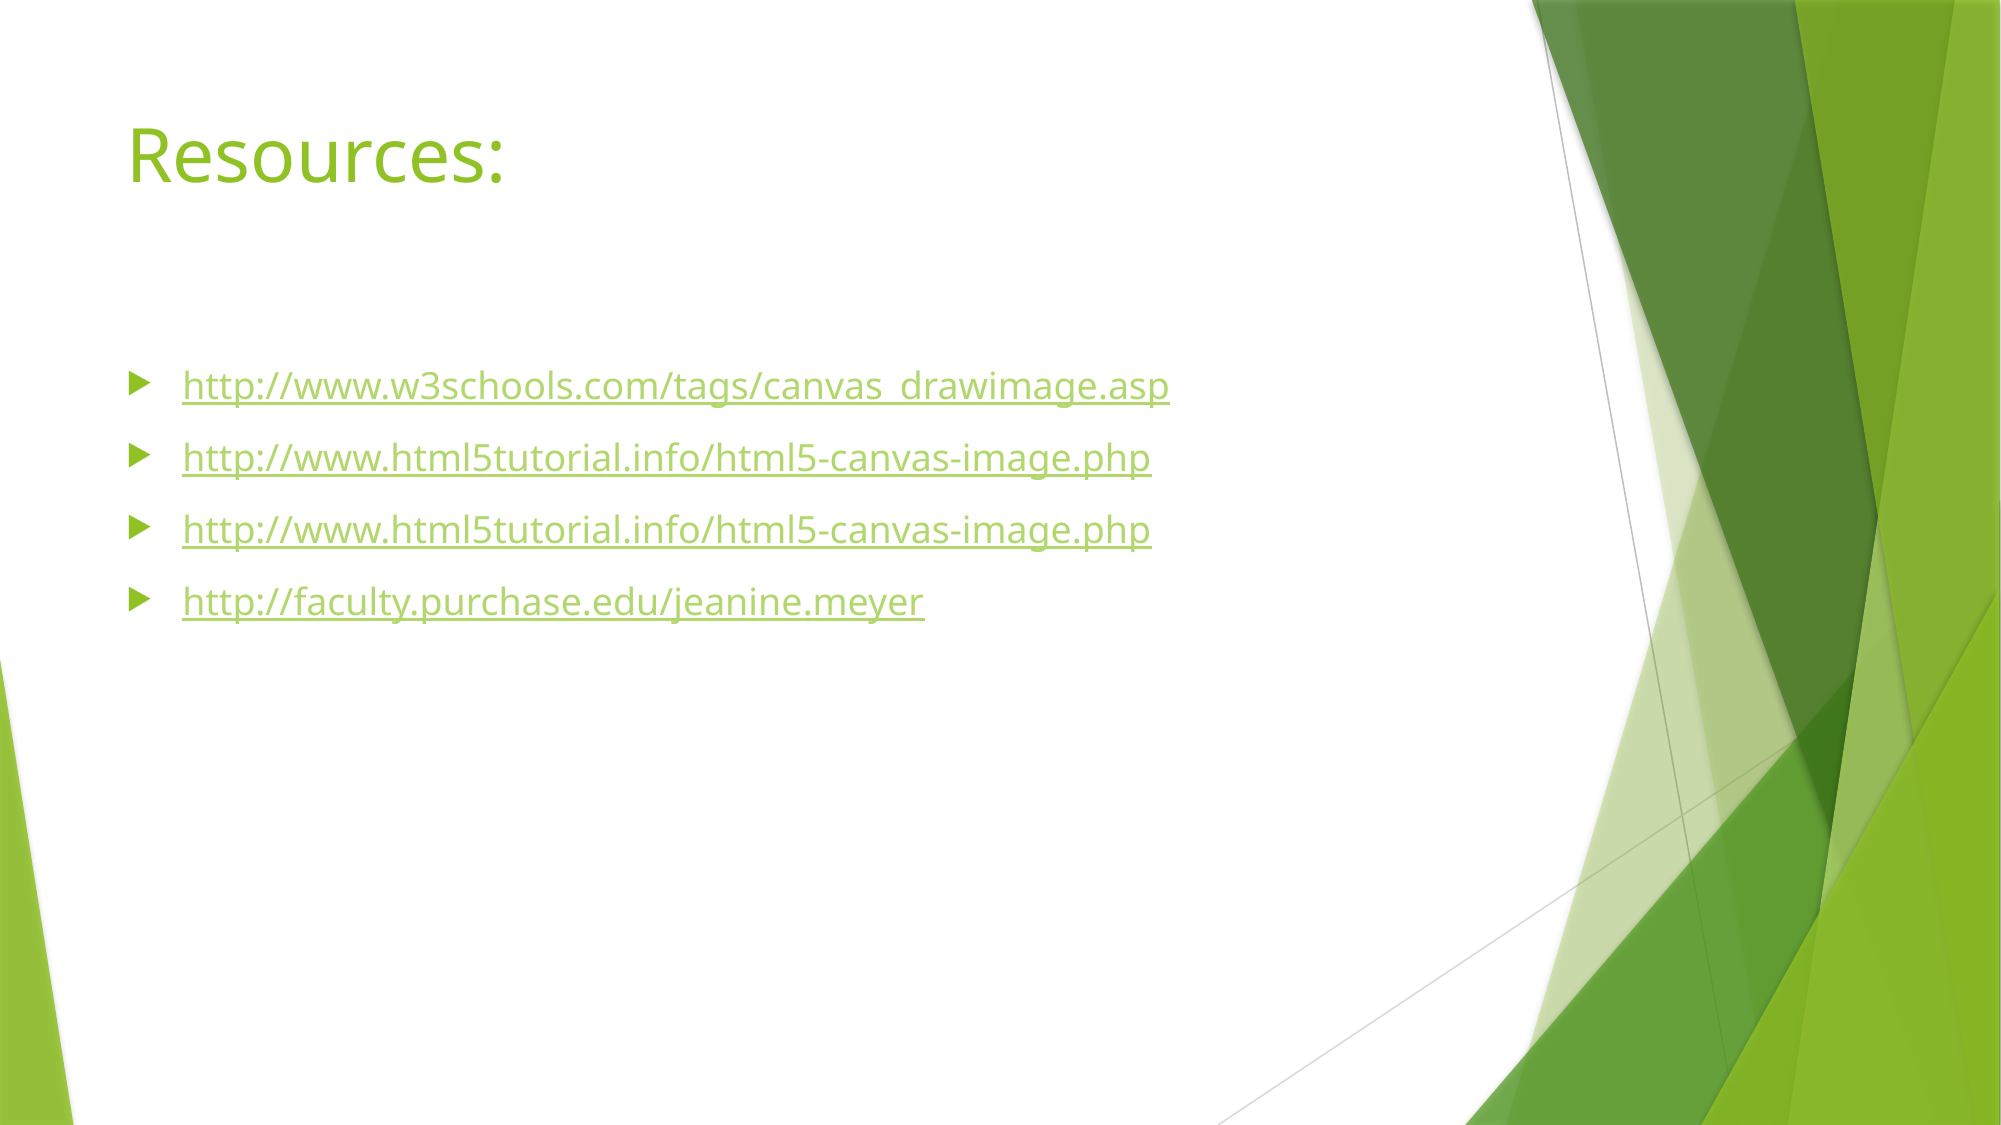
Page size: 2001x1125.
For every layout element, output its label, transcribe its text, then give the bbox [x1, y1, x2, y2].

list http://www.w3schools.com/tags/canvas_drawimage.asp http://www.html5tutorial.info/html5-canvas-image.php http://www.html5tutorial.info/html5-canvas-image.php http://faculty.purchase.edu/jeanine.meyer [111, 354, 1522, 992]
title Resources: [111, 99, 1522, 317]
